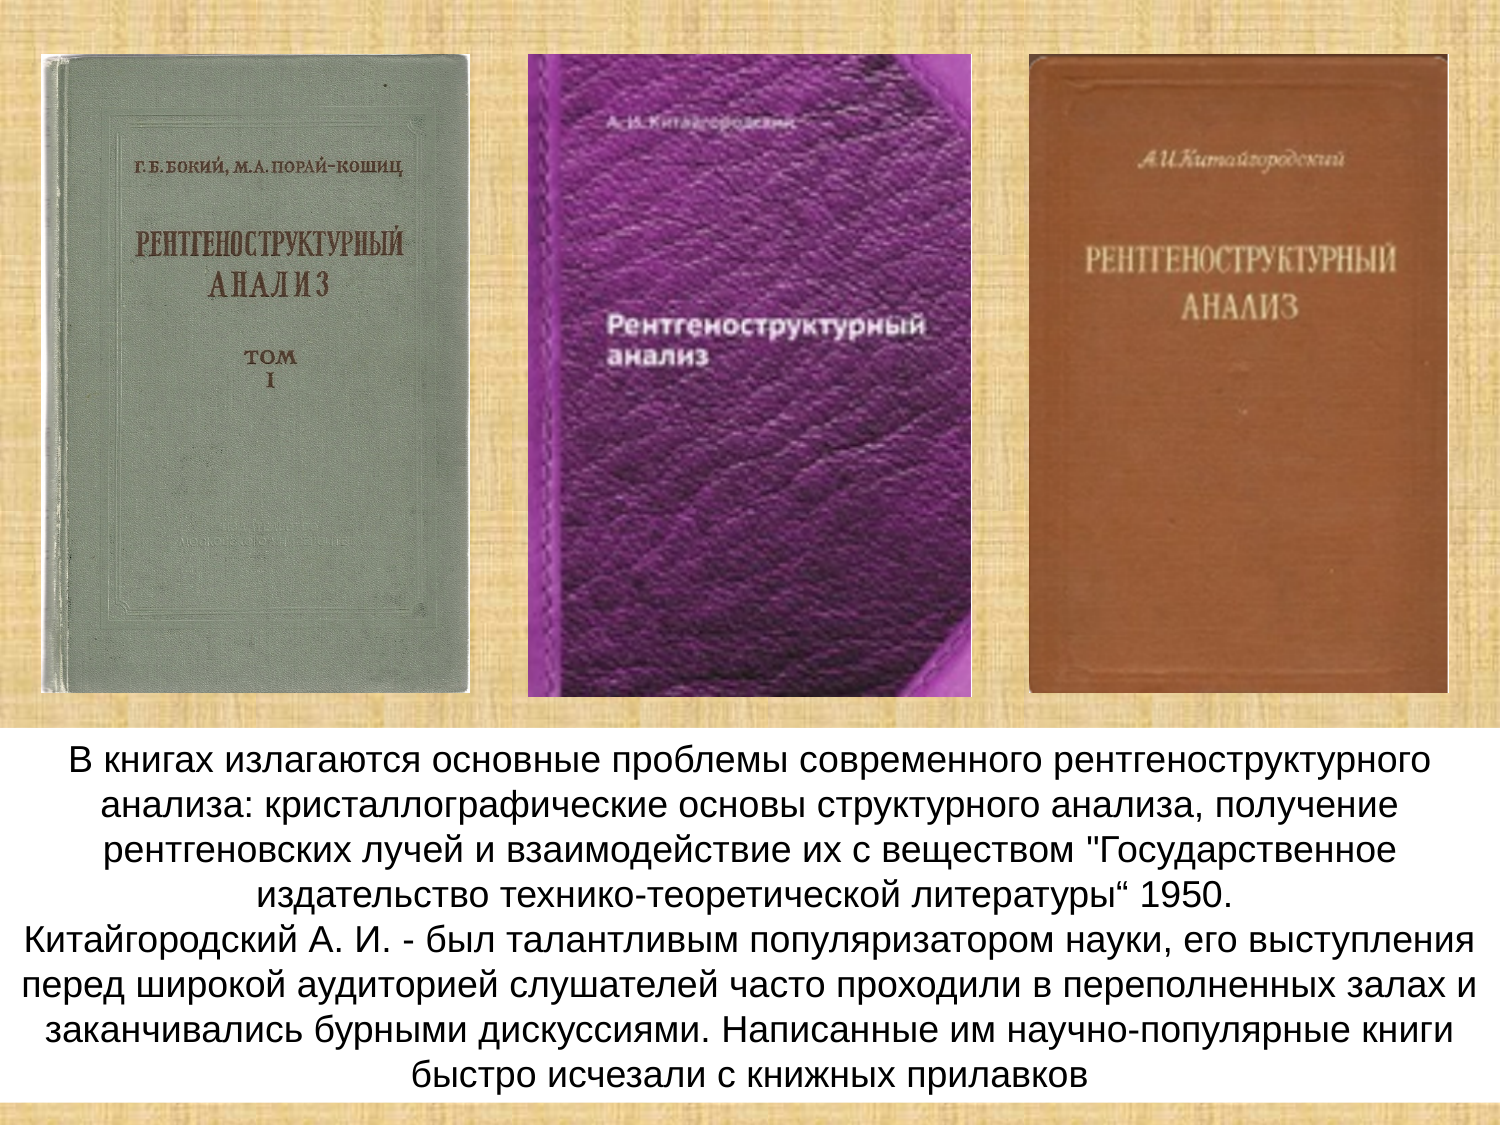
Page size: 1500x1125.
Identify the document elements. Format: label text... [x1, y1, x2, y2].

picture [0, 1103, 1500, 1125]
text_box В книгах излагаются основные проблемы современного рентгеноструктурного анализа: кристаллографические основы структурного анализа, получение рентгеновских лучей и взаимодействие их с веществом "Государственное издательство технико-теоретической литературы“ 1950. Китайгородский А. И. - был талантливым популяризатором науки, его выступления перед широкой аудиторией слушателей часто проходили в переполненных залах и заканчивались бурными дискуссиями. Написанные им научно-популярные книги быстро исчезали с книжных прилавков [0, 727, 1500, 1103]
picture [0, 0, 1500, 727]
